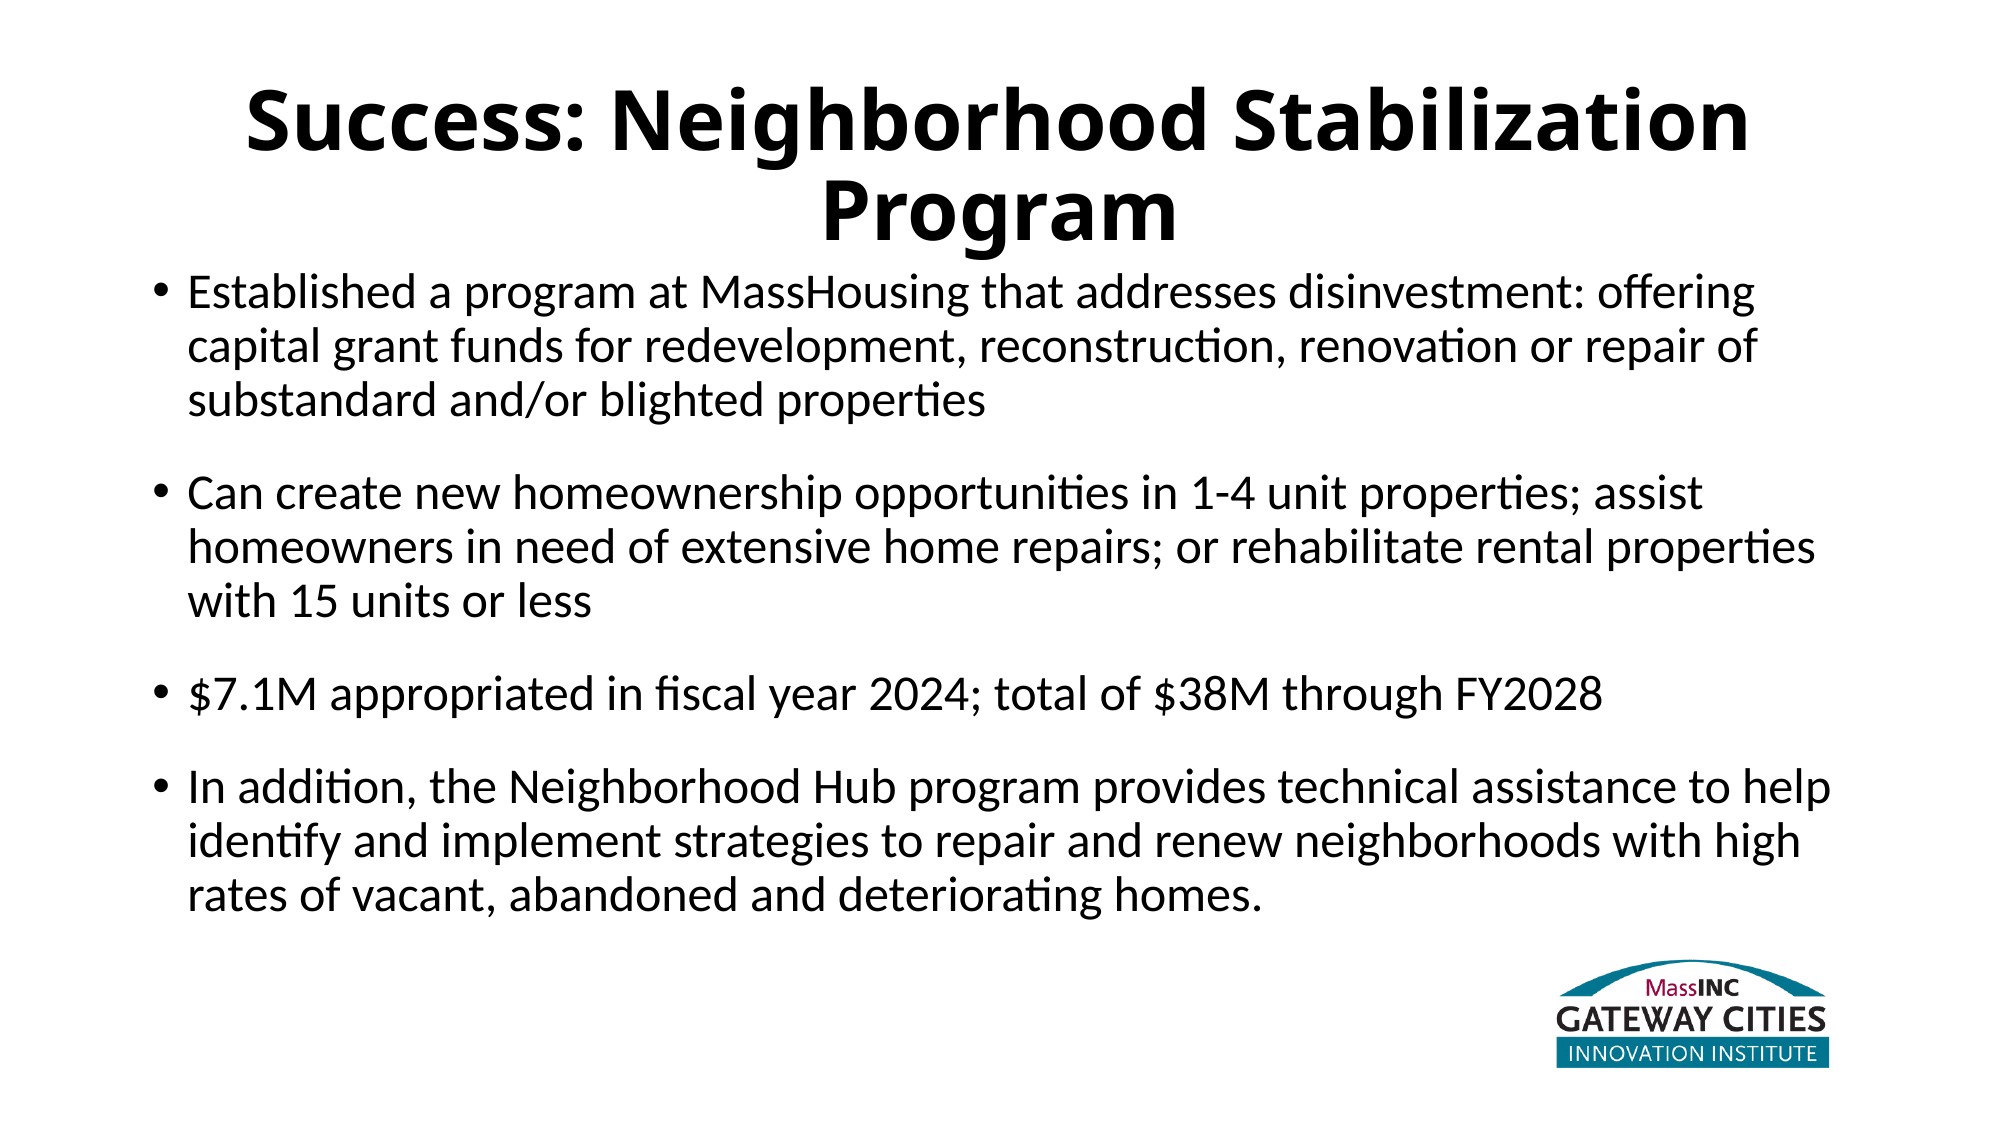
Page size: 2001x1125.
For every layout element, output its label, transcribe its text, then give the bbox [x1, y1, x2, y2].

picture [1521, 947, 1863, 1081]
list Established a program at MassHousing that addresses disinvestment: offering capital grant funds for redevelopment, reconstruction, renovation or repair of substandard and/or blighted properties Can create new homeownership opportunities in 1-4 unit properties; assist homeowners in need of extensive home repairs; or rehabilitate rental properties with 15 units or less $7.1M appropriated in fiscal year 2024; total of $38M through FY2028 In addition, the Neighborhood Hub program provides technical assistance to help identify and implement strategies to repair and renew neighborhoods with high rates of vacant, abandoned and deteriorating homes. [137, 257, 1863, 936]
title Success: Neighborhood Stabilization Program [137, 59, 1863, 257]
